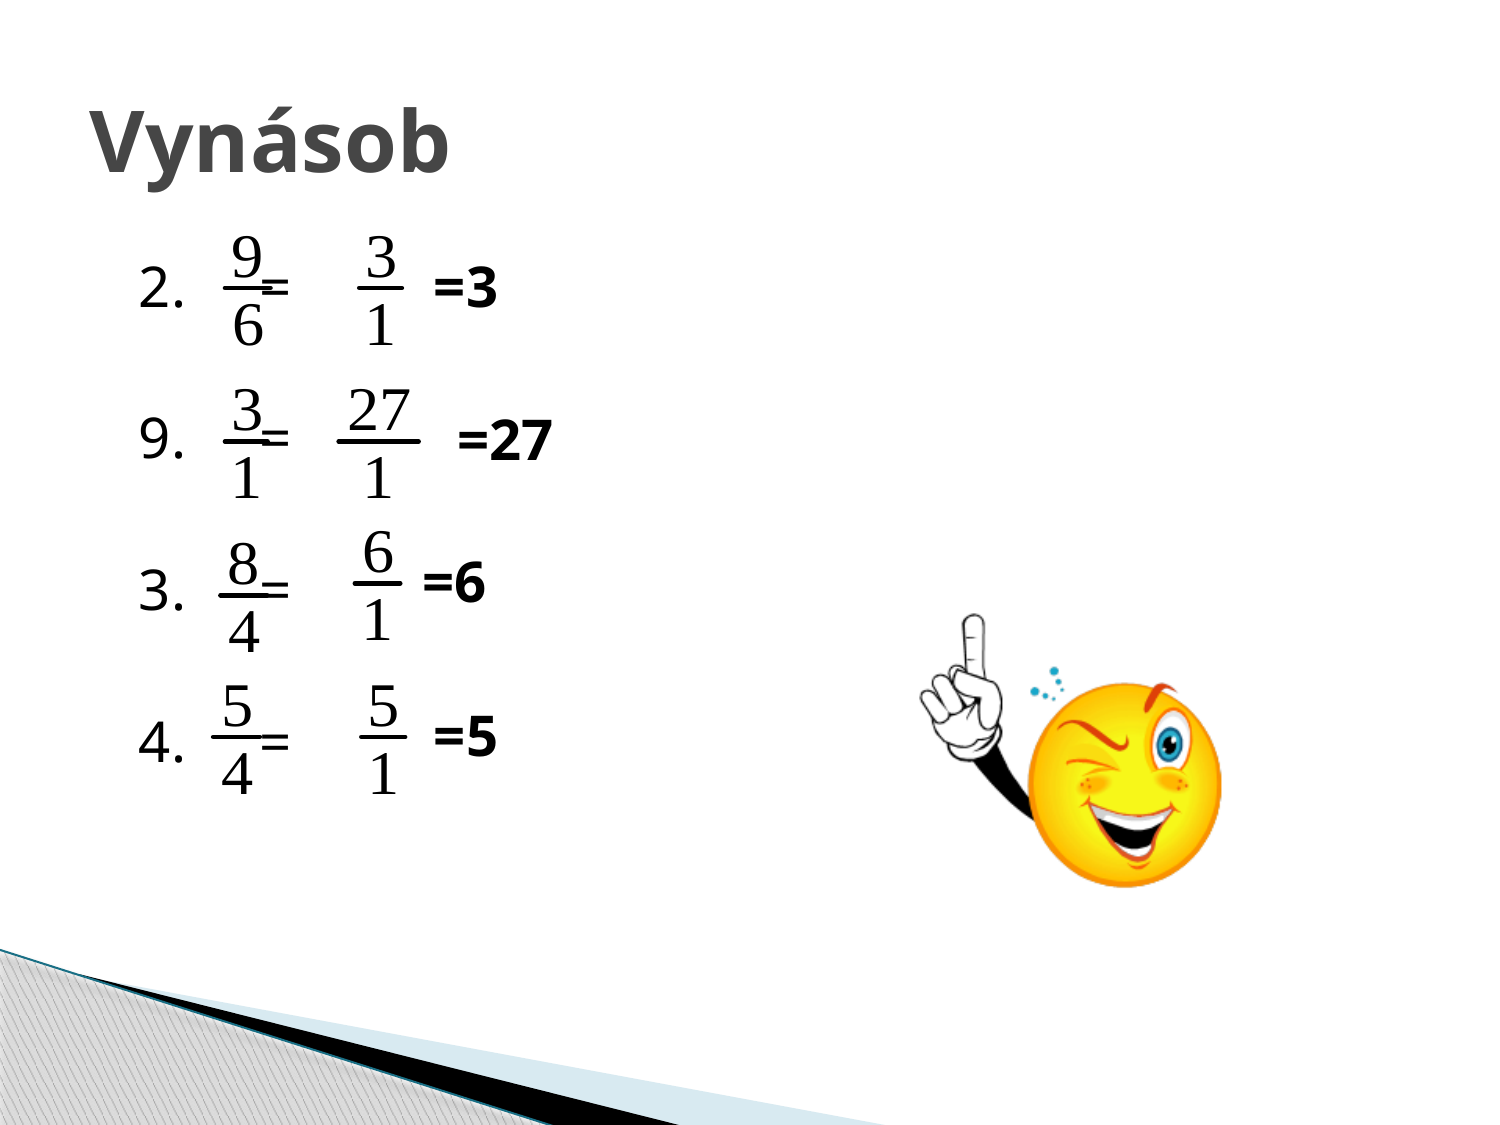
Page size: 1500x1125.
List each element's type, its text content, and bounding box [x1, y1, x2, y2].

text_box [194, 656, 287, 817]
picture [915, 609, 1375, 990]
text_box =5 [432, 692, 656, 775]
text_box =6 [426, 538, 644, 622]
title Vynásob [75, 45, 1425, 233]
text_box =3 [429, 243, 679, 326]
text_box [342, 665, 426, 817]
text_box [336, 503, 420, 664]
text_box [206, 361, 290, 515]
text_box =27 [445, 397, 679, 480]
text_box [340, 207, 424, 368]
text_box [201, 515, 295, 676]
list 2. = 9. = 3. = 4. = [76, 243, 1427, 986]
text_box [206, 207, 290, 361]
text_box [319, 361, 440, 522]
